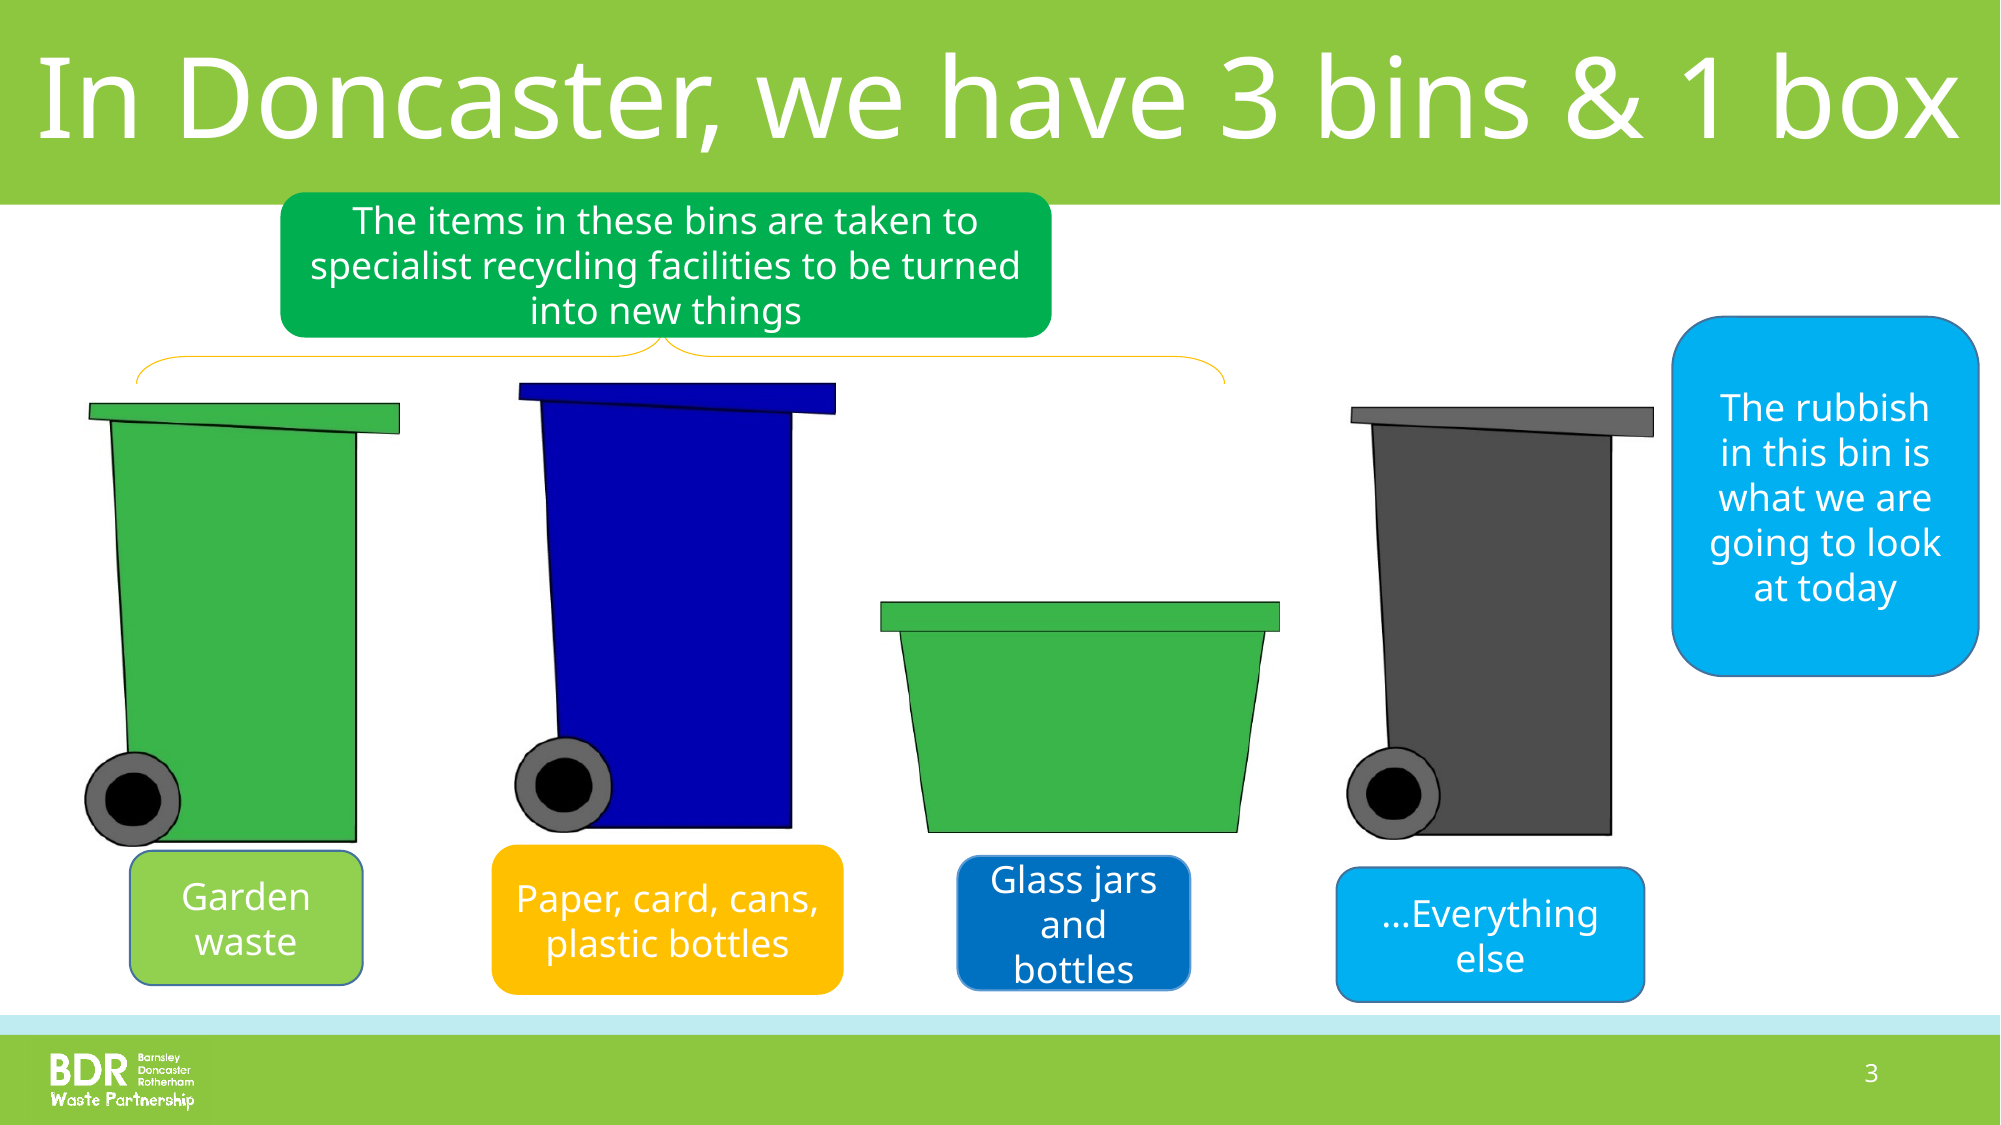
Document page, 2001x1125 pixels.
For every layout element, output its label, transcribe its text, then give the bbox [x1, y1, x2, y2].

text_box The rubbish in this bin is what we are going to look at today [1671, 315, 1980, 678]
title In Doncaster, we have 3 bins & 1 box [0, 0, 2000, 205]
slide_number 3 [1443, 1044, 1894, 1105]
text_box Glass jars and bottles [956, 854, 1192, 992]
picture [879, 601, 1280, 833]
text_box [136, 339, 1226, 384]
picture [84, 402, 400, 847]
picture [31, 1038, 212, 1125]
text_box …Everything else [1335, 866, 1646, 1003]
picture [1346, 406, 1654, 840]
text_box Paper, card, cans, plastic bottles [491, 844, 844, 995]
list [514, 382, 836, 834]
text_box Garden waste [128, 849, 364, 987]
text_box The items in these bins are taken to specialist recycling facilities to be turned into new things [279, 191, 1053, 339]
